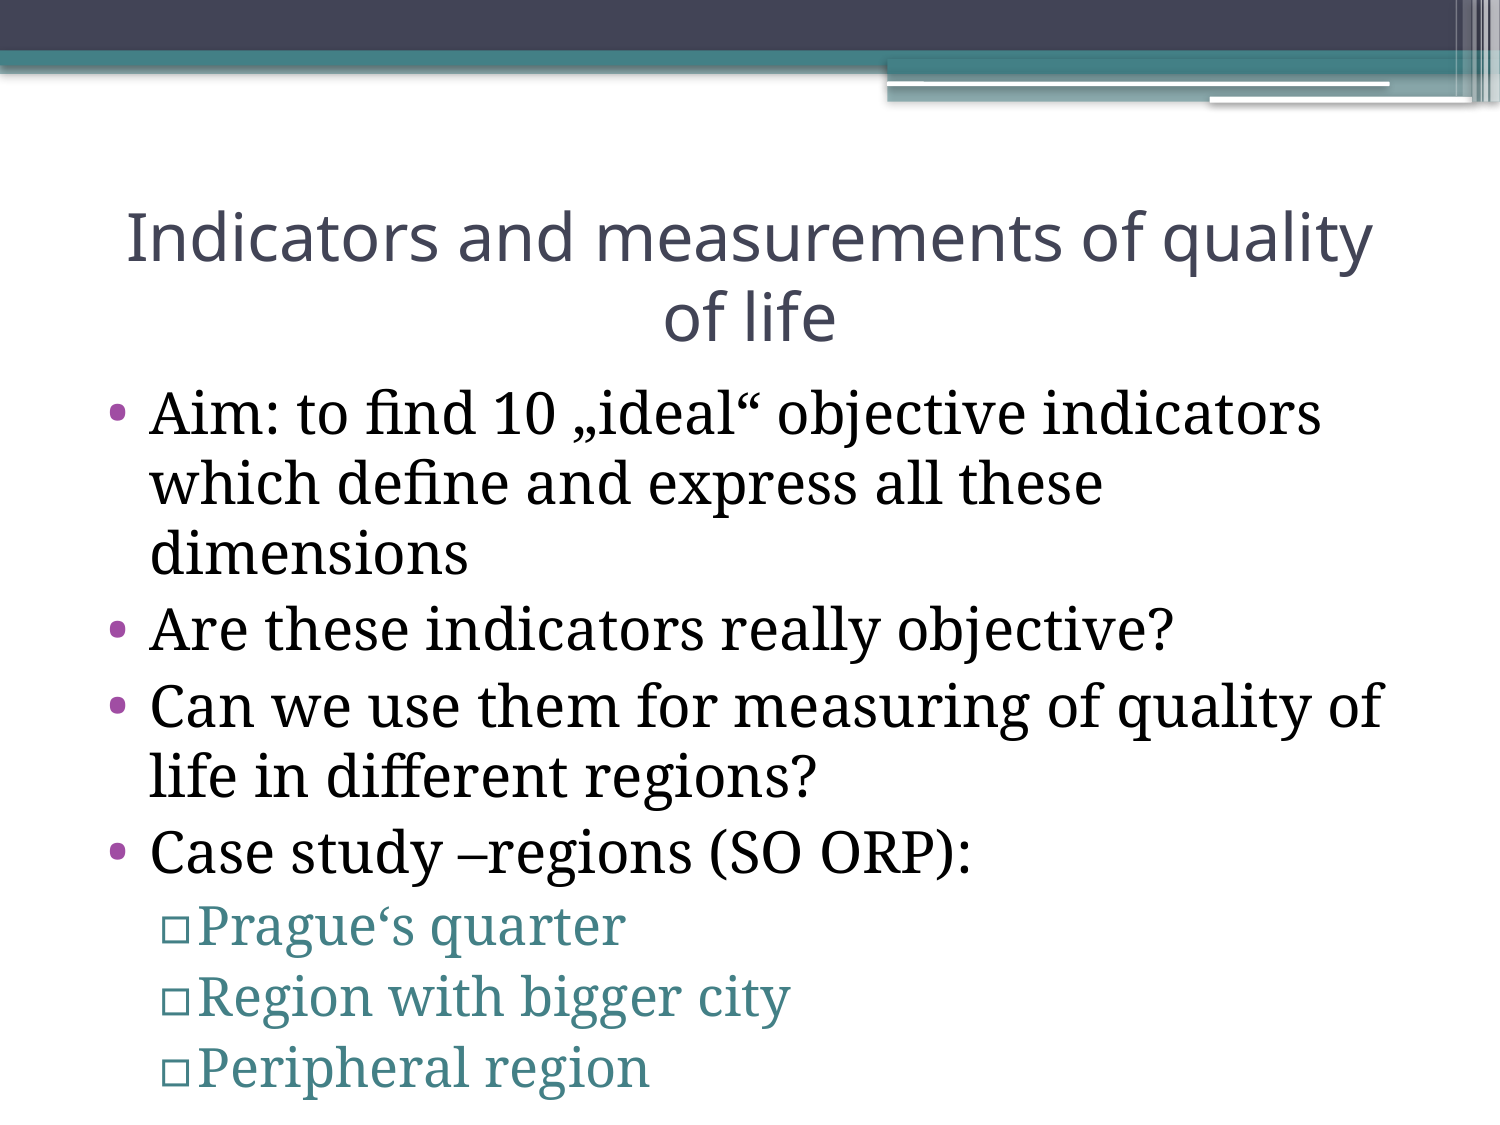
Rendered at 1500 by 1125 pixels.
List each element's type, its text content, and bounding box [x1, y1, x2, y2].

title Indicators and measurements of quality of life [75, 187, 1425, 363]
list Aim: to find 10 „ideal“ objective indicators which define and express all these dimensions Are these indicators really objective? Can we use them for measuring of quality of life in different regions? Case study –regions (SO ORP): Prague‘s quarter Region with bigger city Peripheral region [75, 368, 1425, 1079]
